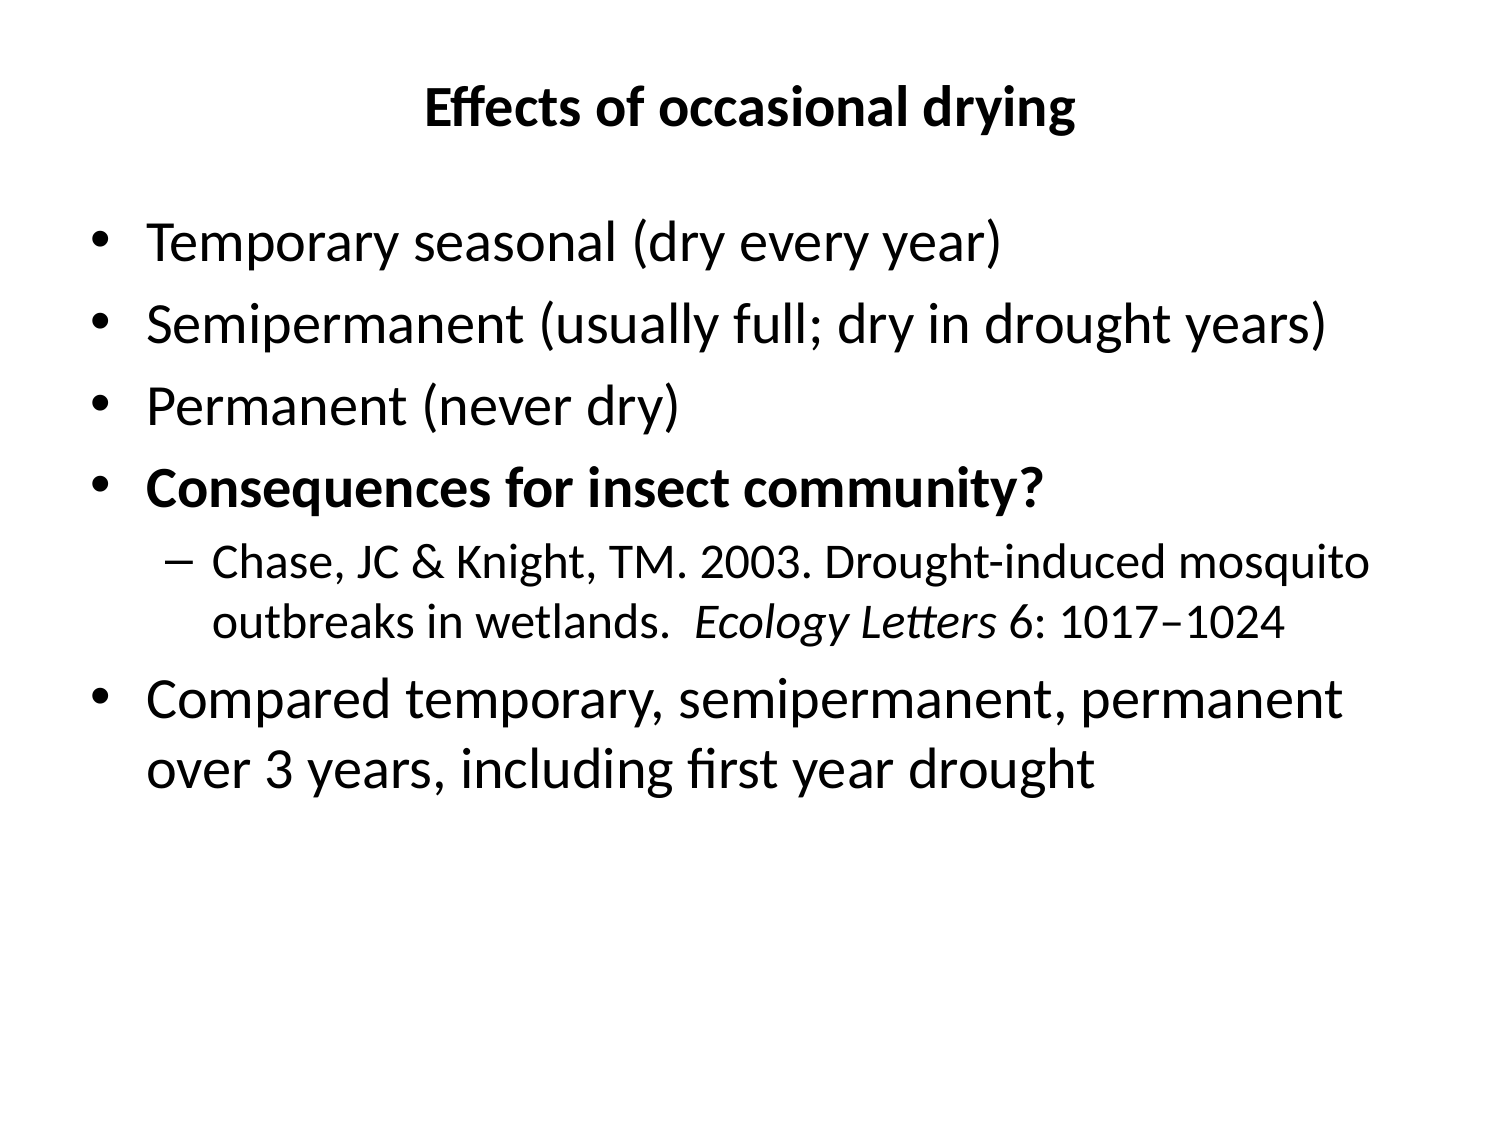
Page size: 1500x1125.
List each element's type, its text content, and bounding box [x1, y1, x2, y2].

list Temporary seasonal (dry every year) Semipermanent (usually full; dry in drought years) Permanent (never dry) Consequences for insect community? Chase, JC & Knight, TM. 2003. Drought-induced mosquito outbreaks in wetlands. Ecology Letters 6: 1017–1024 Compared temporary, semipermanent, permanent over 3 years, including first year drought [74, 195, 1426, 1006]
title Effects of occasional drying [74, 44, 1426, 162]
